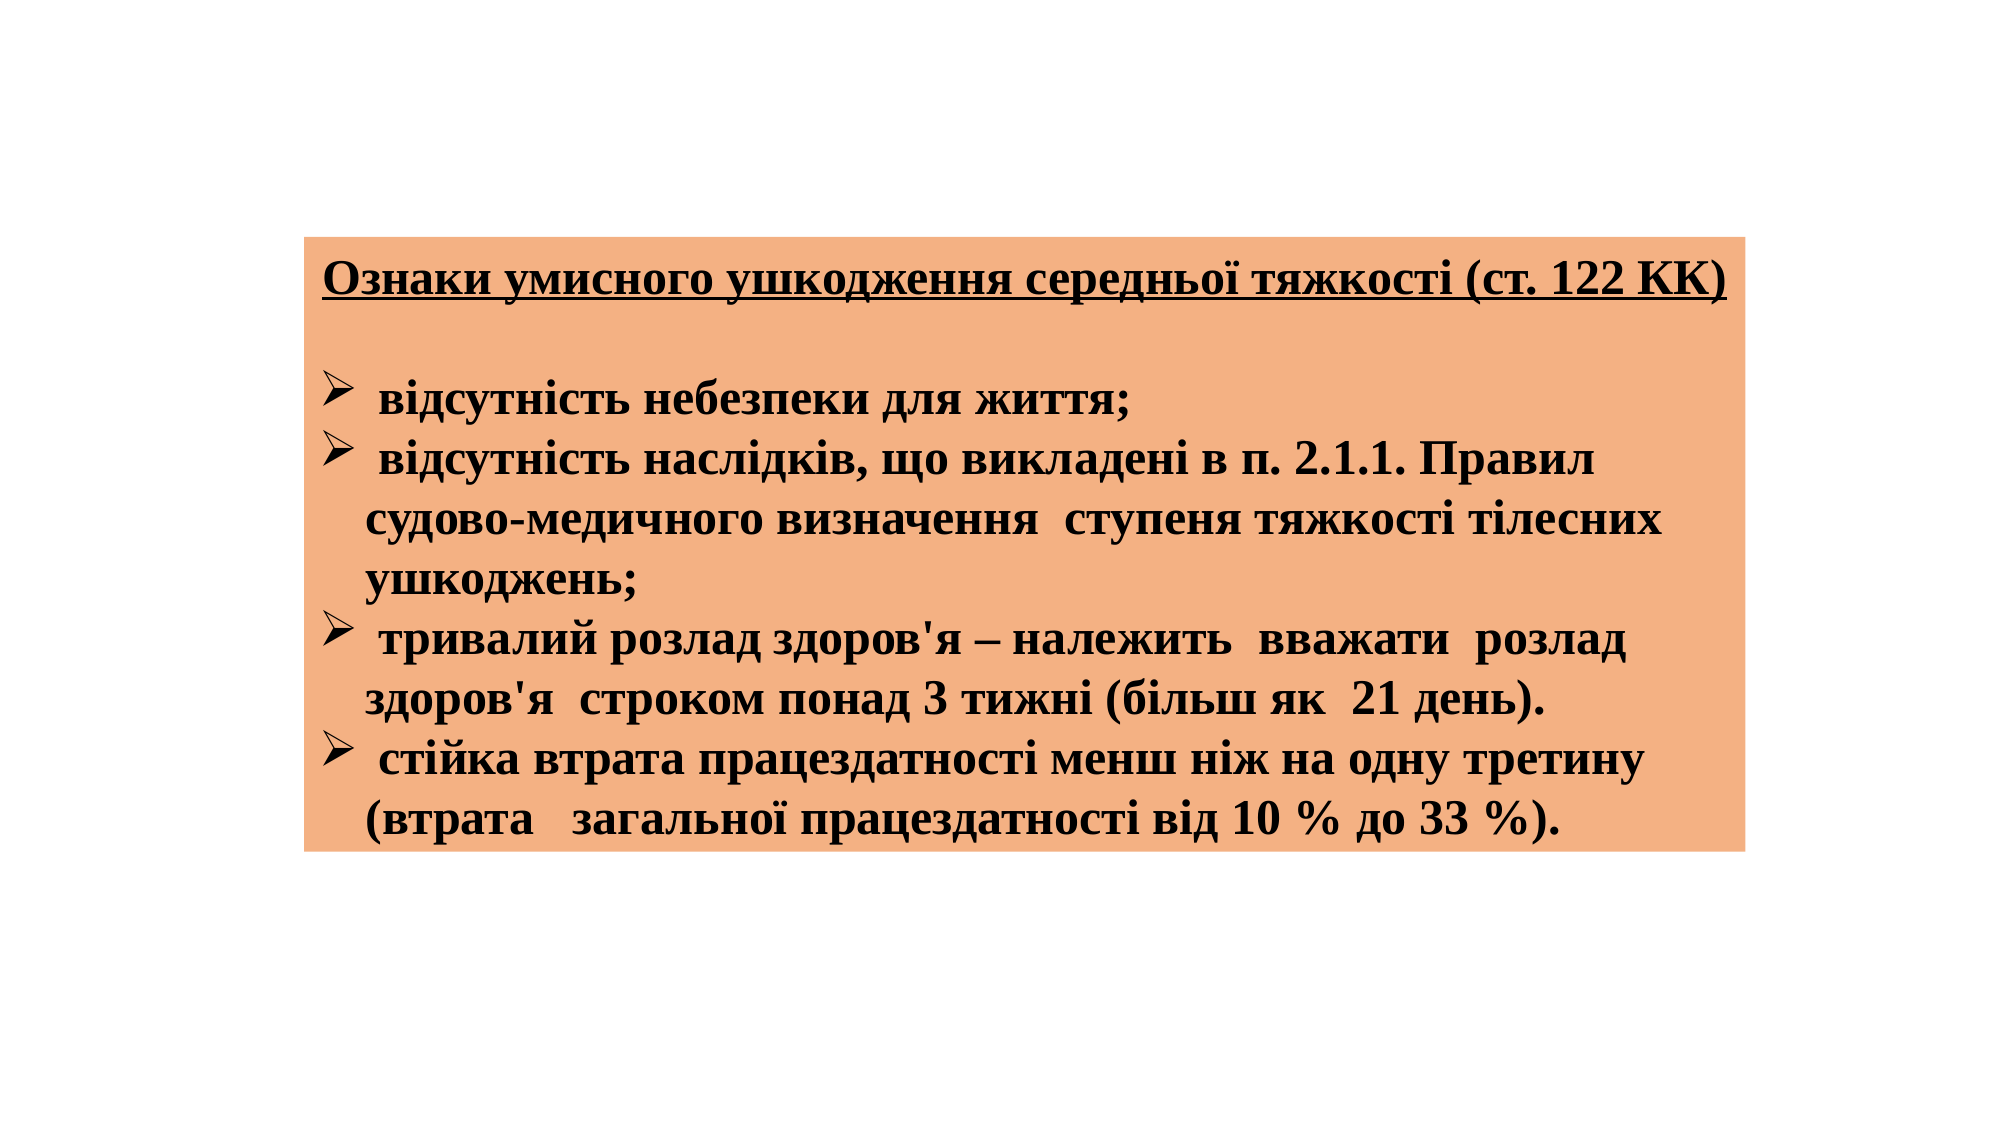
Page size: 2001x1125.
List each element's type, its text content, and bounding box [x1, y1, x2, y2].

text_box Ознаки умисного ушкодження середньої тяжкості (ст. 122 КК) відсутність небезпеки для життя; відсутність наслідків, що викладені в п. 2.1.1. Правил судово-медичного визначення ступеня тяжкості тілесних ушкоджень; тривалий розлад здоров'я – належить вважати розлад здоров'я строком понад 3 тижні (більш як 21 день). стійка втрата працездатності менш ніж на одну третину (втрата загальної працездатності від 10 % до 33 %). [304, 236, 1746, 852]
